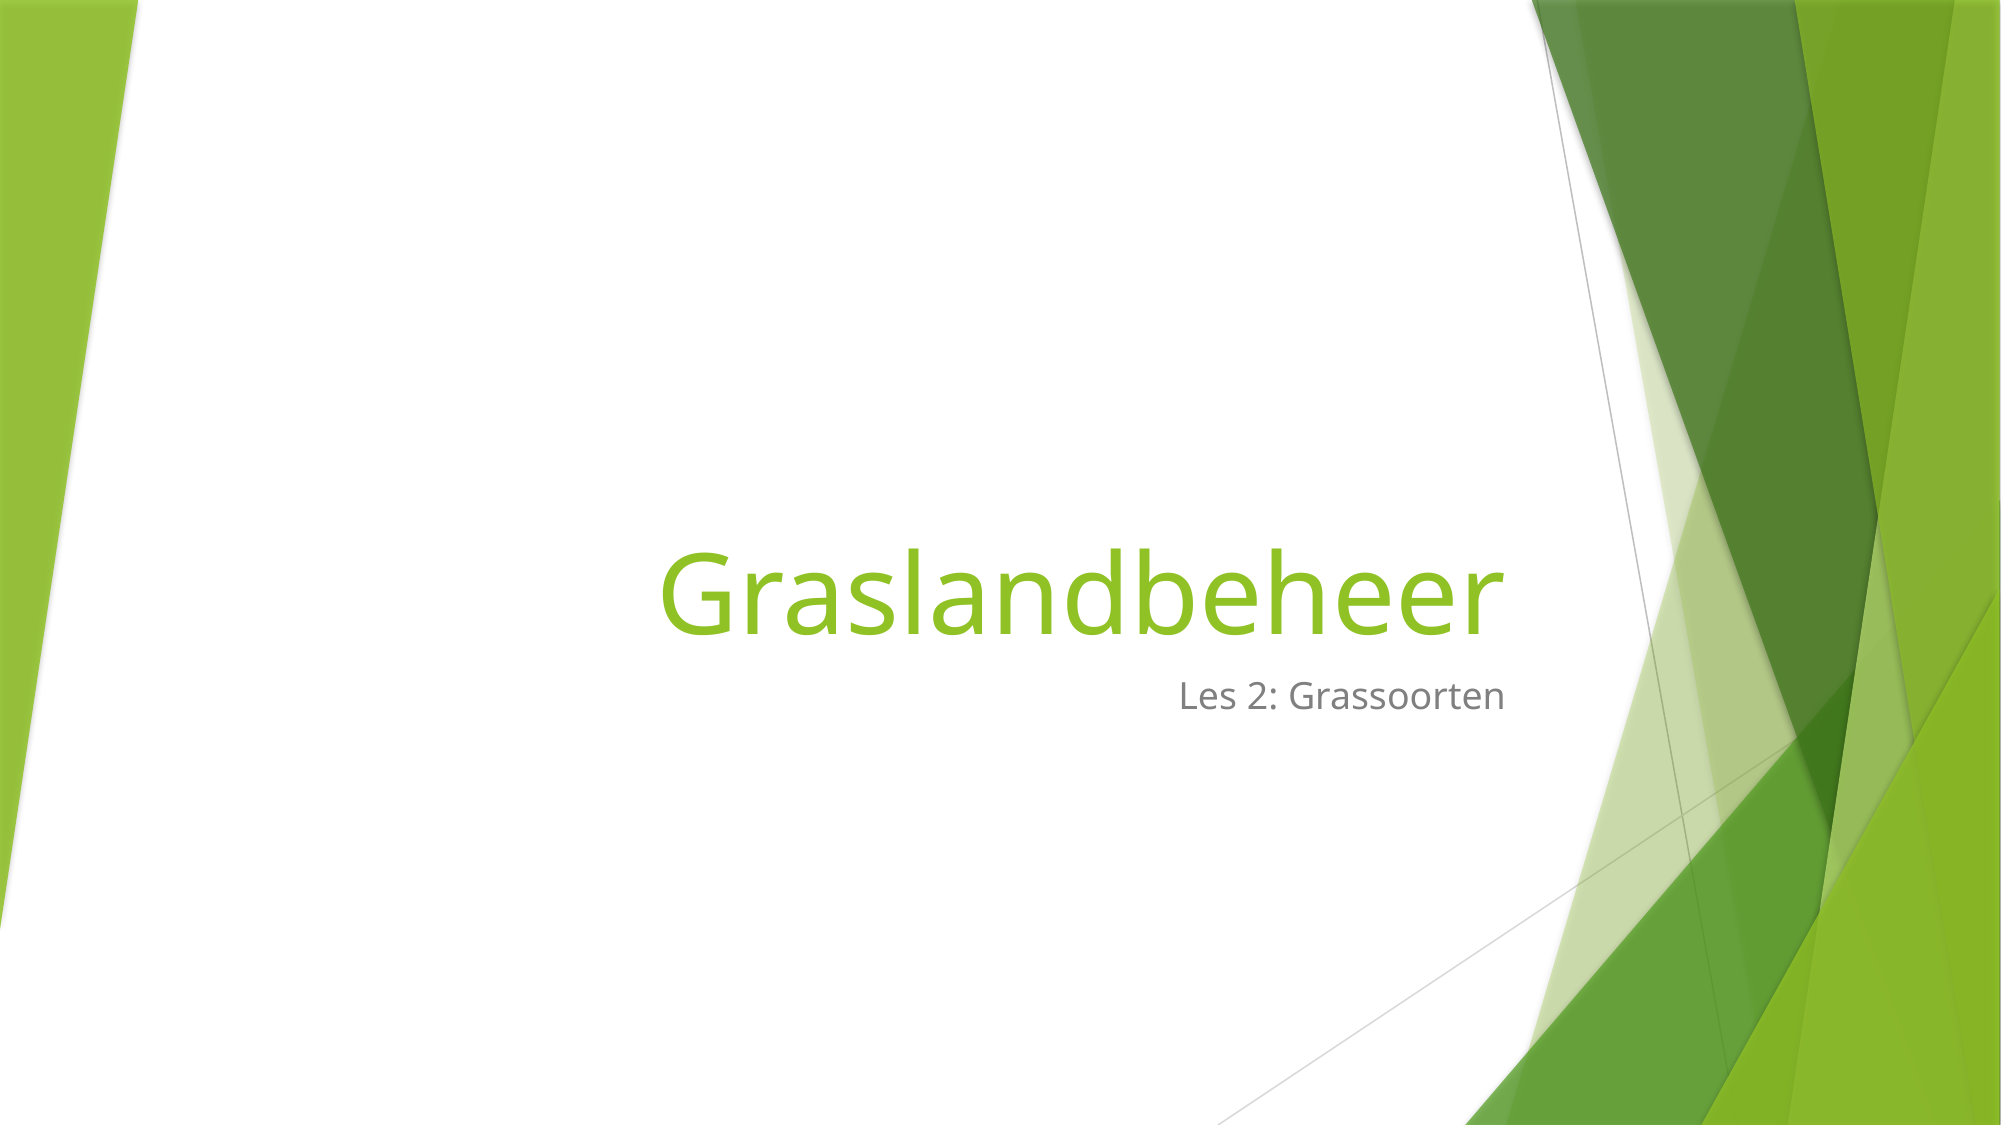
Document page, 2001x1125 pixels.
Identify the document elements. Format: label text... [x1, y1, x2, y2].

subtitle Les 2: Grassoorten [247, 664, 1522, 845]
title Graslandbeheer [247, 394, 1522, 664]
